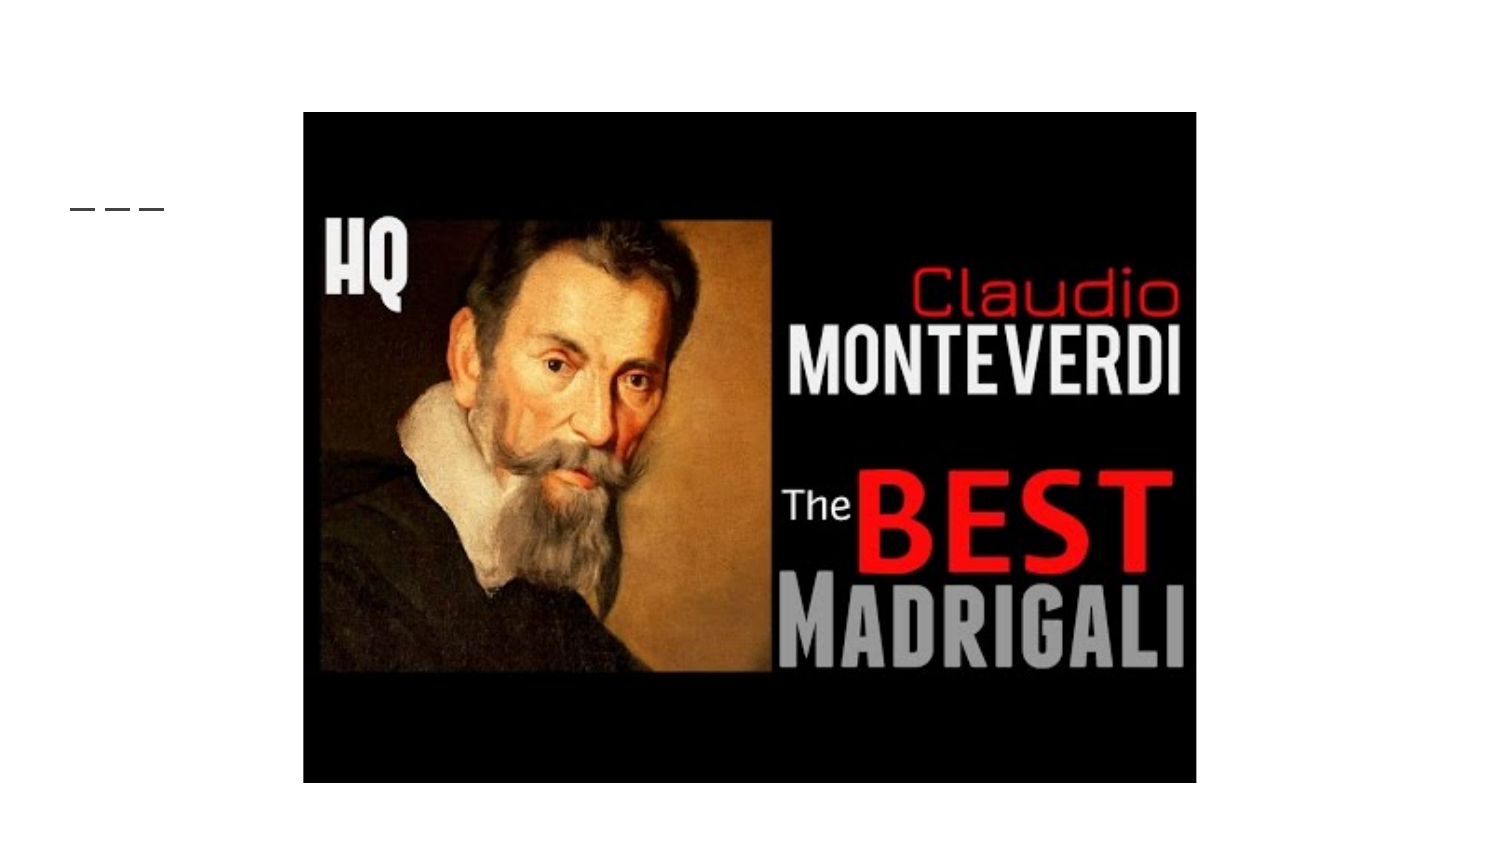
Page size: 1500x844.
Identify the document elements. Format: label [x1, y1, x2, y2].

text_box [303, 112, 1197, 783]
